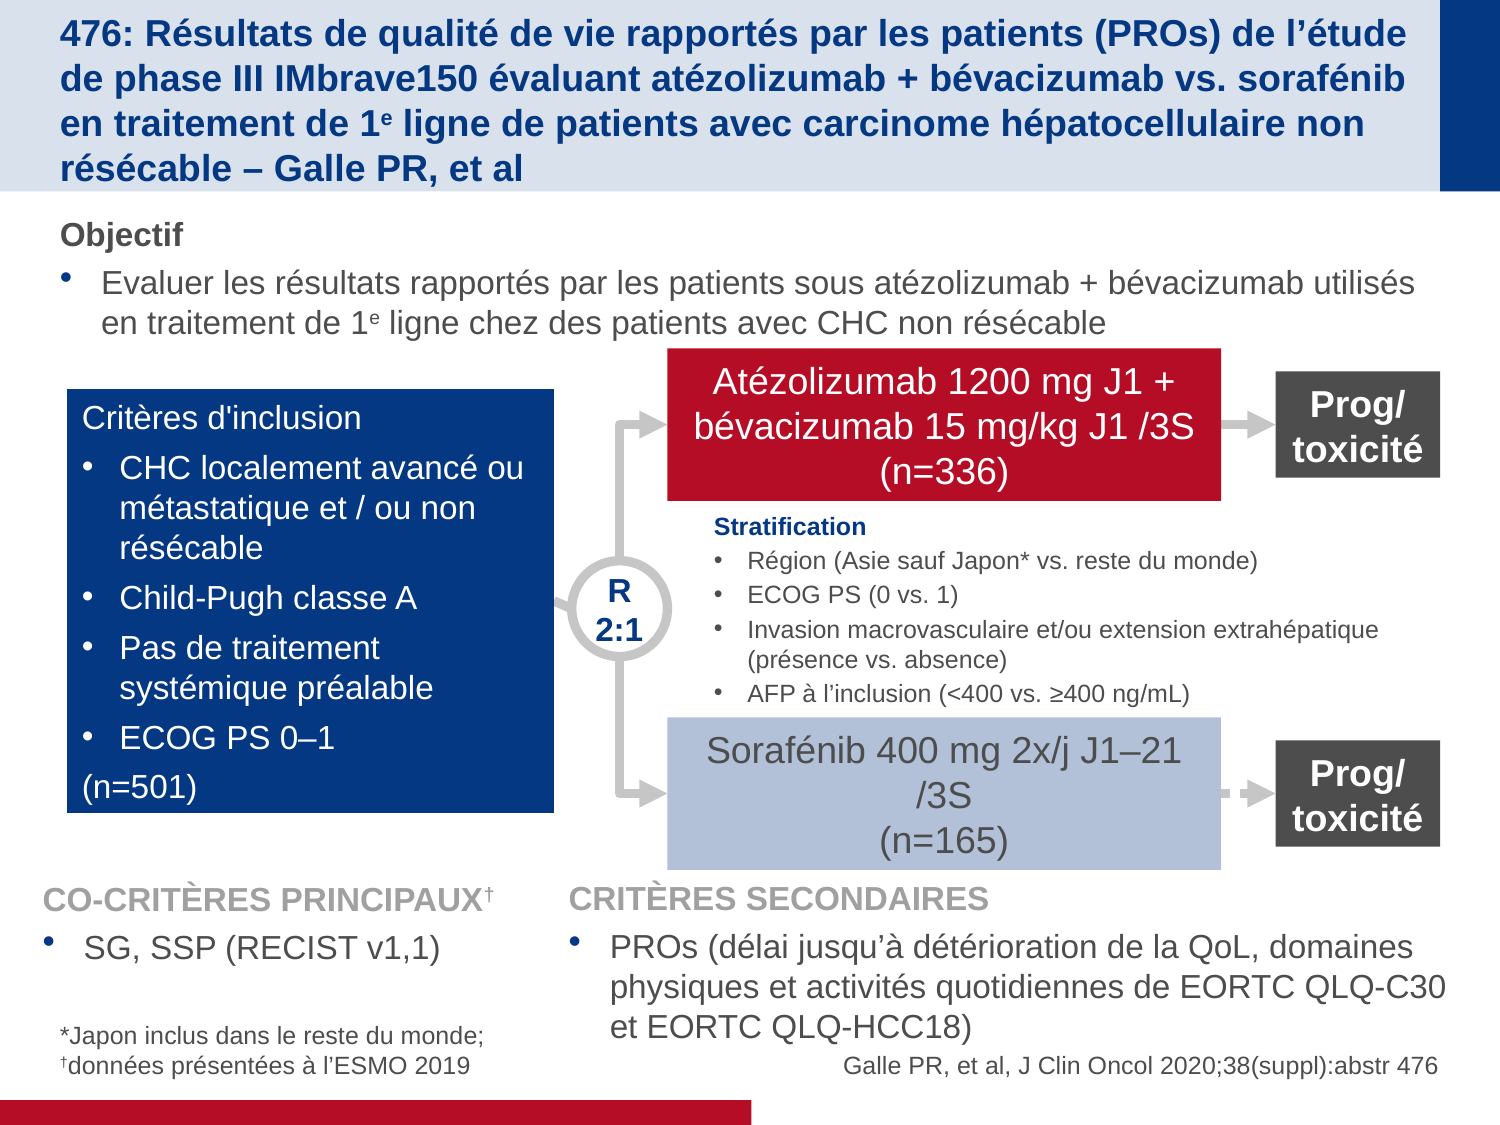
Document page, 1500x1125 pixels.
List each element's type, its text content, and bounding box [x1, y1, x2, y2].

title 476: Résultats de qualité de vie rapportés par les patients (PROs) de l’étude de phase III IMbrave150 évaluant atézolizumab + bévacizumab vs. sorafénib en traitement de 1e ligne de patients avec carcinome hépatocellulaire non résécable – Galle PR, et al [59, 29, 1412, 162]
text_box Atézolizumab 1200 mg J1 + bévacizumab 15 mg/kg J1 /3S (n=336) [667, 348, 1222, 501]
text_box Prog/ toxicité [1275, 740, 1441, 847]
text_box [575, 468, 712, 517]
text_box CO-CRITÈRES PRINCIPAUX† SG, SSP (RECIST v1,1) [42, 870, 553, 997]
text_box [574, 700, 713, 750]
text_box Sorafénib 400 mg 2x/j J1–21 /3S (n=165) [667, 717, 1221, 870]
text_box Critères d'inclusion CHC localement avancé ou métastatique et / ou non résécable Child-Pugh classe A Pas de traitement systémique préalable ECOG PS 0–1 (n=501) [67, 389, 554, 813]
text_box R 2:1 [571, 560, 668, 657]
list Galle PR, et al, J Clin Oncol 2020;38(suppl):abstr 476 [762, 1007, 1441, 1080]
text_box Prog/ toxicité [1275, 371, 1441, 478]
list Objectif Evaluer les résultats rapportés par les patients sous atézolizumab + bévacizumab utilisés en traitement de 1e ligne chez des patients avec CHC non résécable [59, 205, 1441, 870]
text_box Stratification Région (Asie sauf Japon* vs. reste du monde) ECOG PS (0 vs. 1) Invasion macrovasculaire et/ou extension extrahépatique (présence vs. absence) AFP à l’inclusion (<400 vs. ≥400 ng/mL) [699, 503, 1455, 650]
text_box CRITÈRES SECONDAIRES PROs (délai jusqu’à détérioration de la QoL, domaines physiques et activités quotidiennes de EORTC QLQ-C30 et EORTC QLQ-HCC18) [553, 870, 1480, 1007]
list *Japon inclus dans le reste du monde; †données présentées à l’ESMO 2019 [59, 999, 705, 1080]
